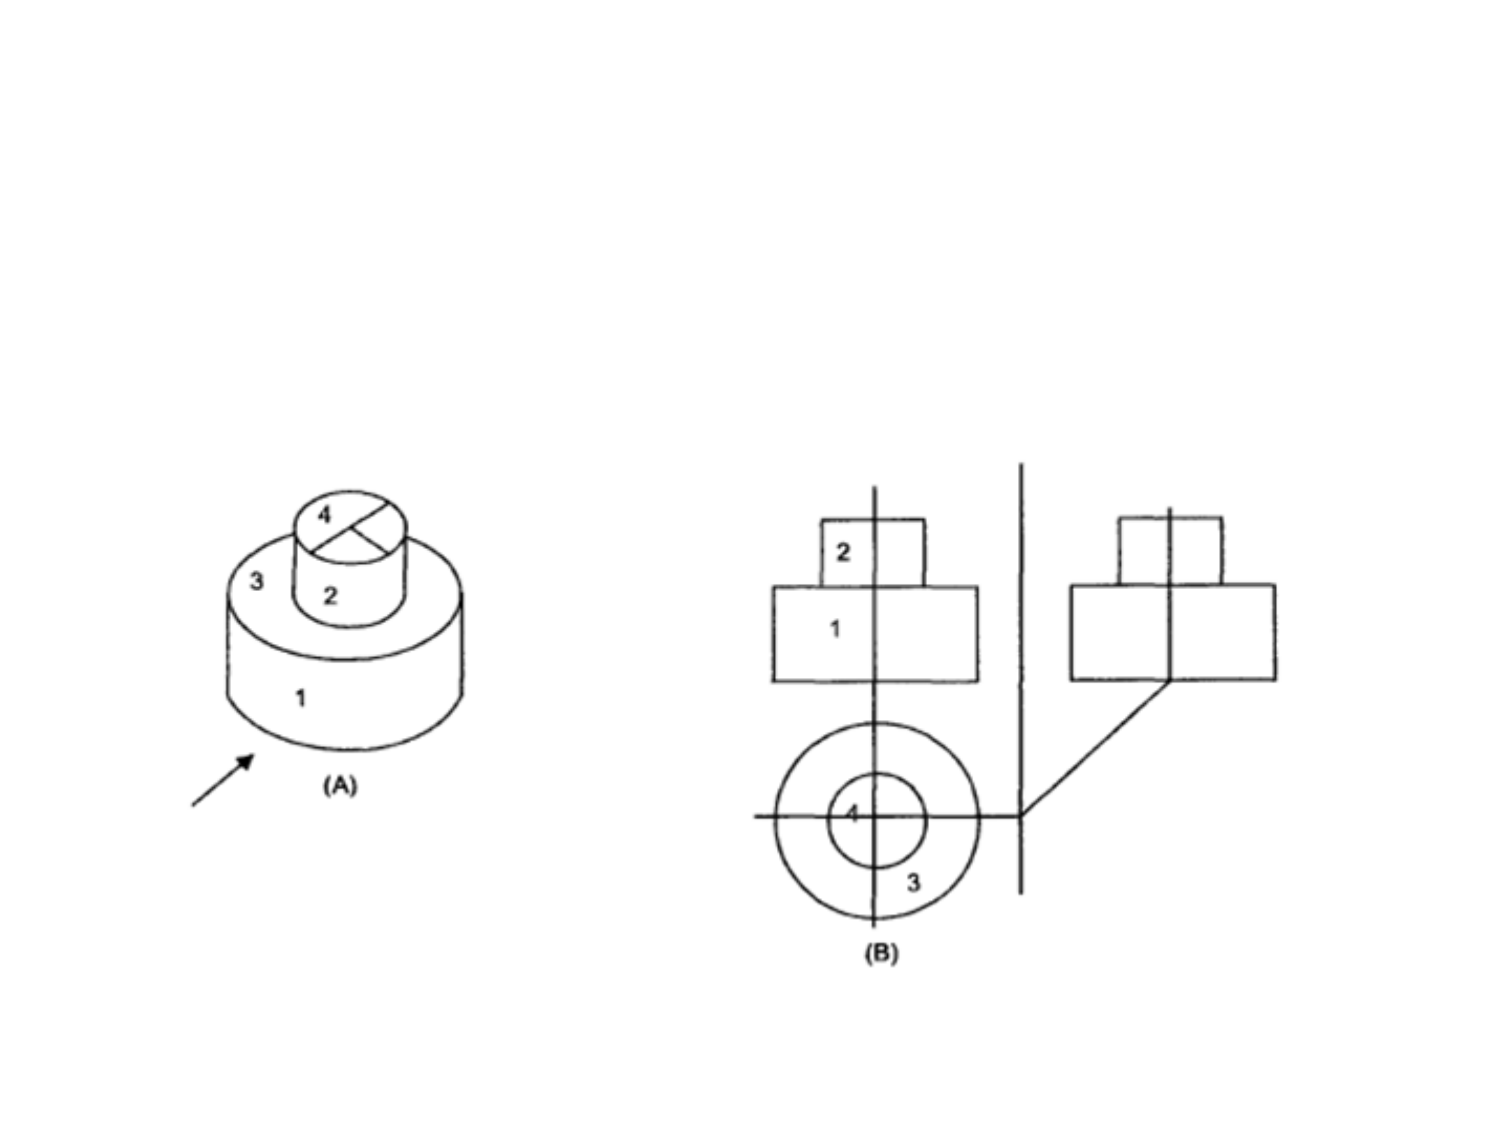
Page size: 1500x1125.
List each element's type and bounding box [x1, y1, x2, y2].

picture [93, 292, 1383, 1044]
